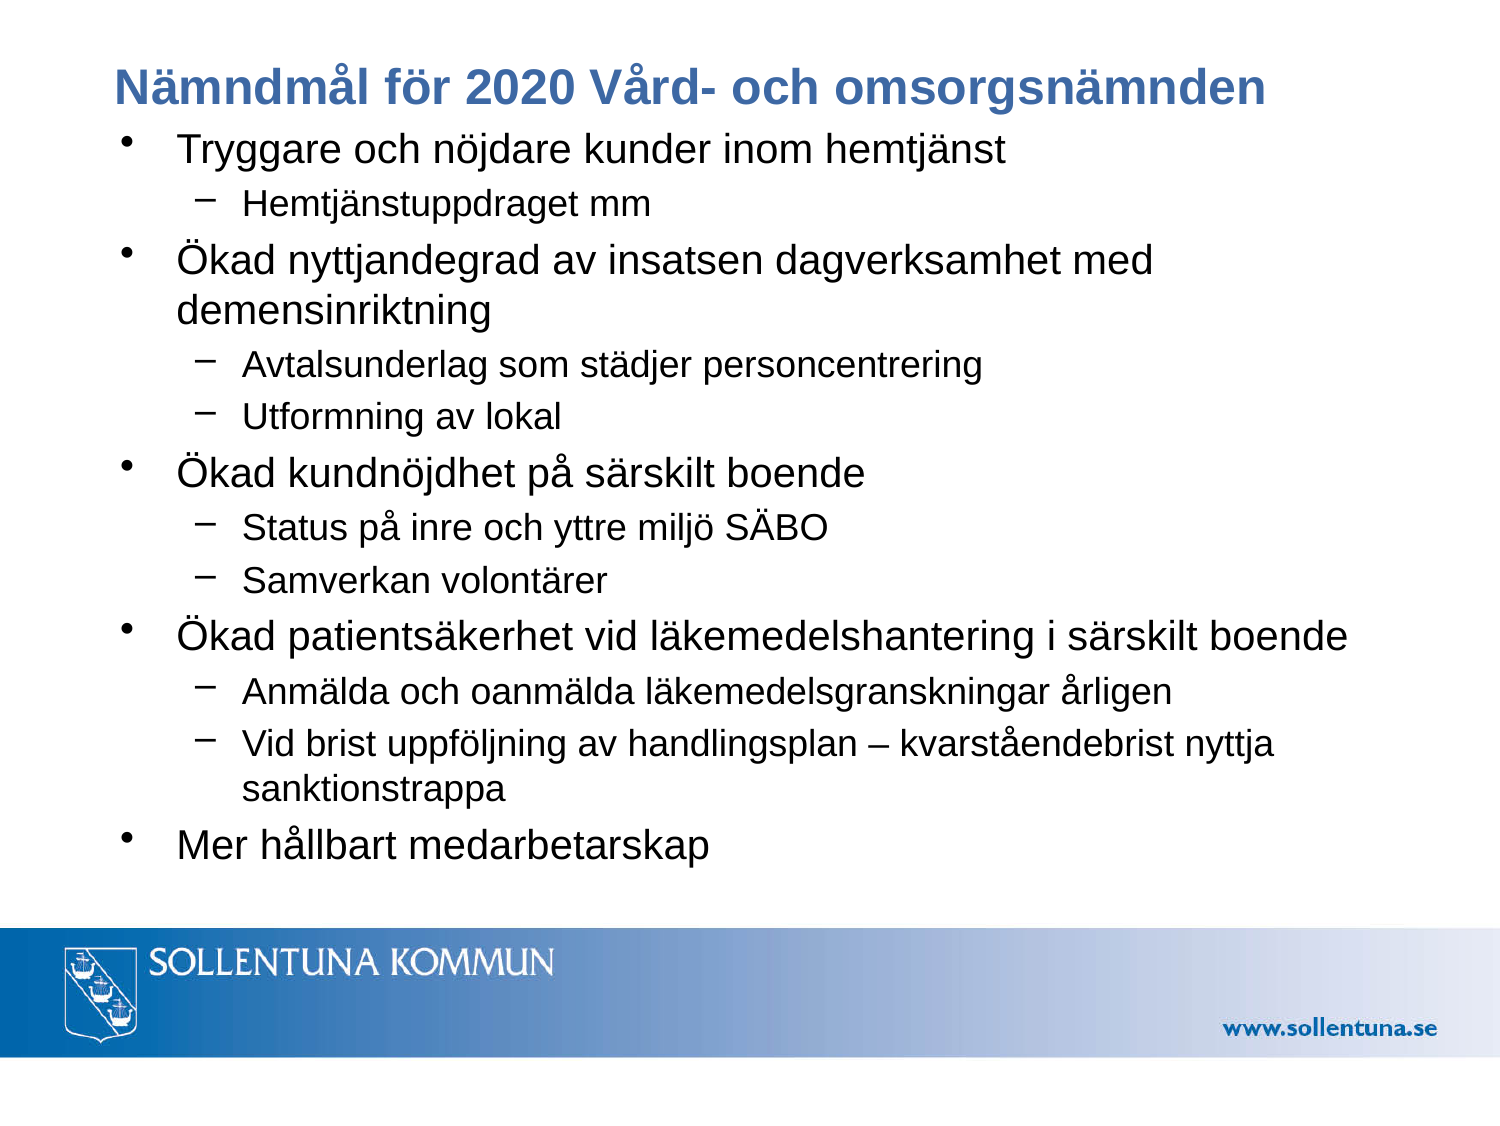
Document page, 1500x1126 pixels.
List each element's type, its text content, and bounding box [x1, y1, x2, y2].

list Tryggare och nöjdare kunder inom hemtjänst Hemtjänstuppdraget mm Ökad nyttjandegrad av insatsen dagverksamhet med demensinriktning Avtalsunderlag som städjer personcentrering Utformning av lokal Ökad kundnöjdhet på särskilt boende Status på inre och yttre miljö SÄBO Samverkan volontärer Ökad patientsäkerhet vid läkemedelshantering i särskilt boende Anmälda och oanmälda läkemedelsgranskningar årligen Vid brist uppföljning av handlingsplan – kvarståendebrist nyttja sanktionstrappa Mer hållbart medarbetarskap [105, 114, 1381, 802]
picture [0, 0, 1500, 1126]
title Nämndmål för 2020 Vård- och omsorgsnämnden [99, 31, 1376, 138]
